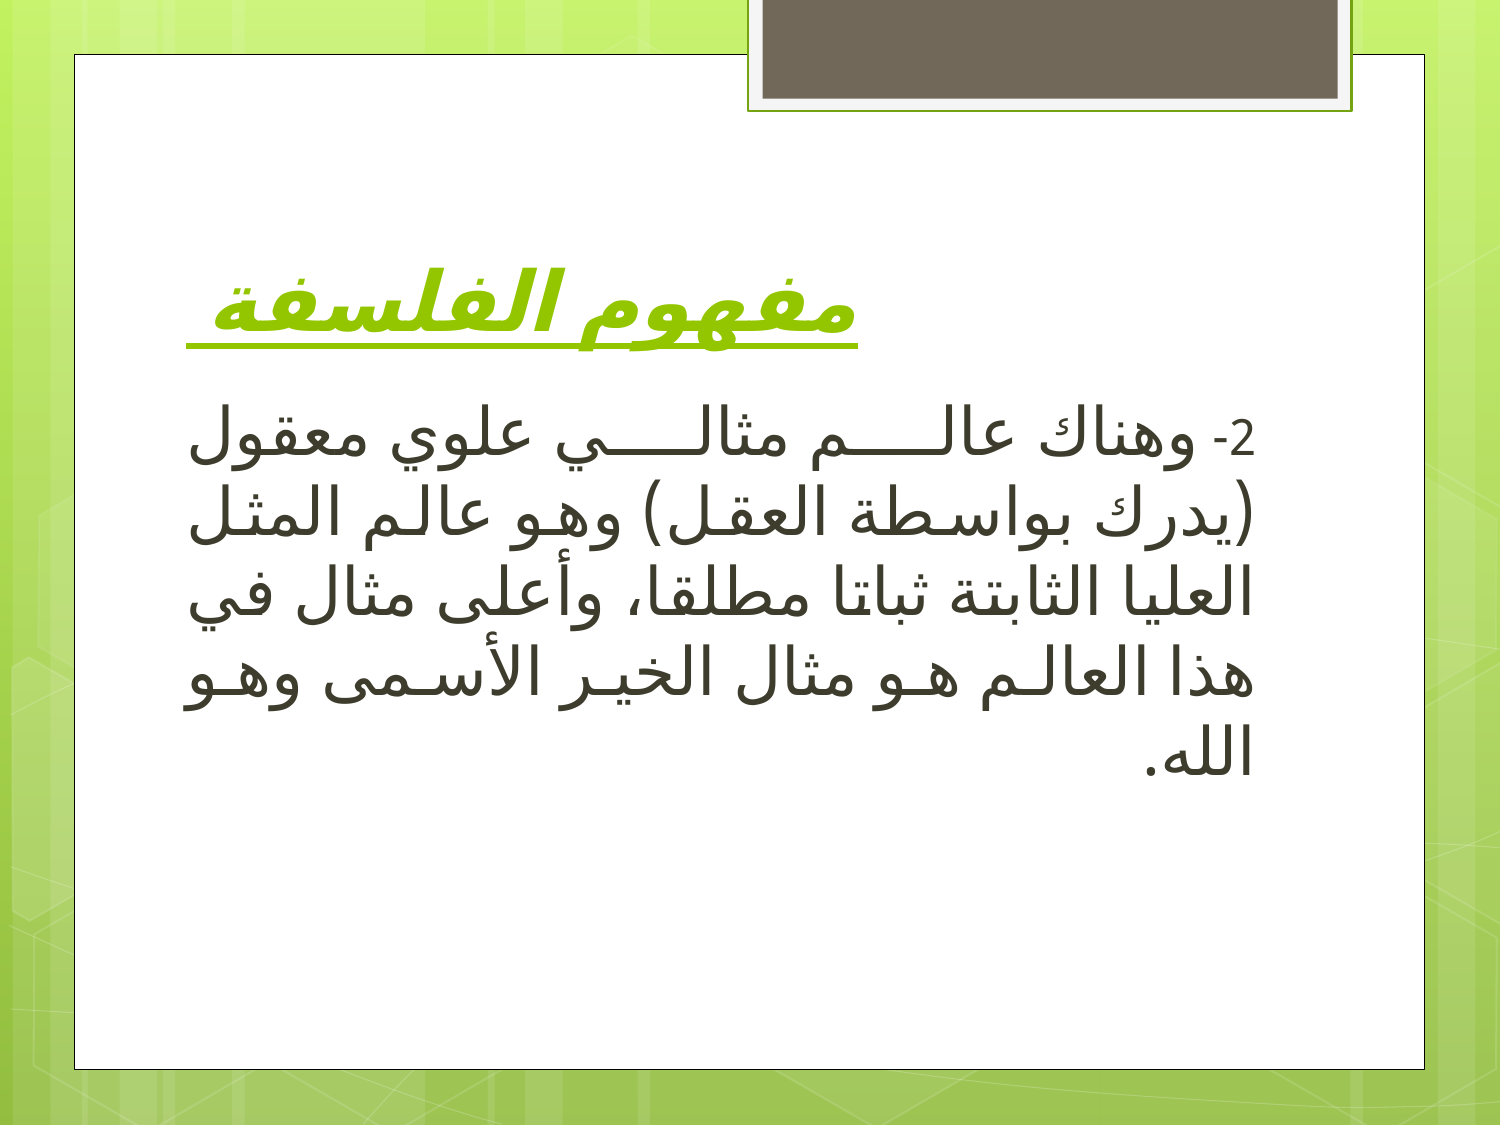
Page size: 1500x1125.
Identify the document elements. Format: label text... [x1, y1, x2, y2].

list 2- وهناك عالم مثالي علوي معقول (يدرك بواسطة العقل) وهو عالم المثل العليا الثابتة ثباتا مطلقا، وأعلى مثال في هذا العالم هو مثال الخير الأسمى وهو الله. [171, 381, 1283, 957]
title مفهوم الفلسفة [171, 168, 1324, 357]
